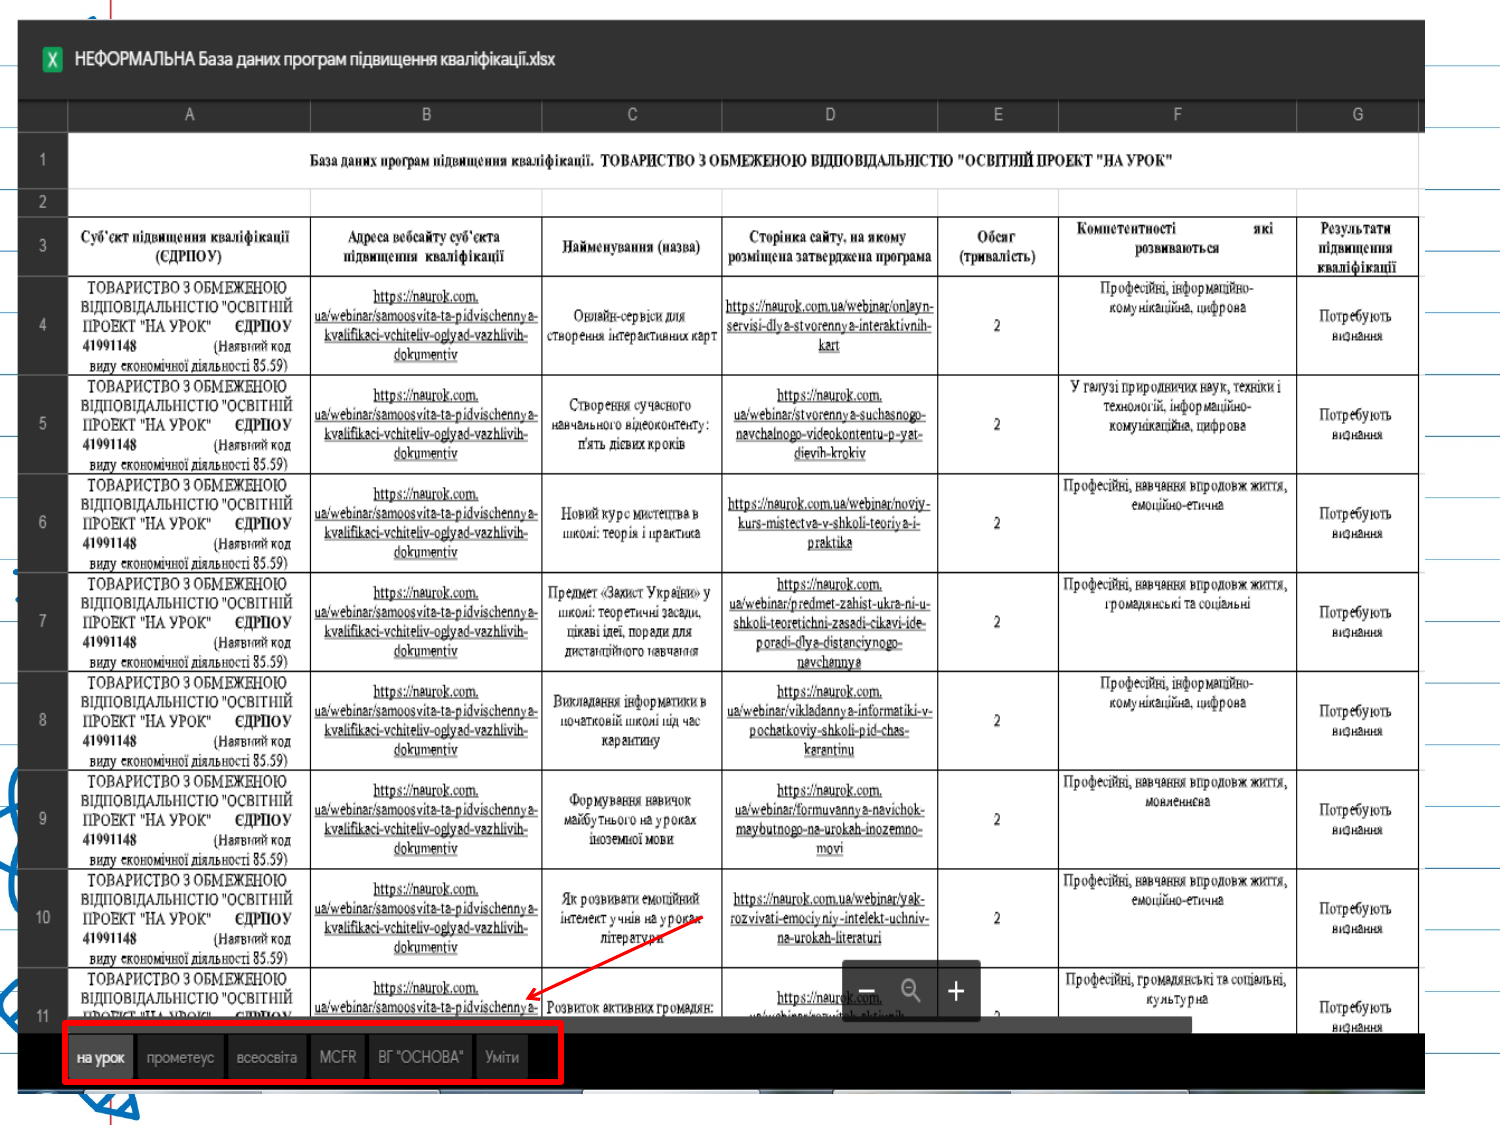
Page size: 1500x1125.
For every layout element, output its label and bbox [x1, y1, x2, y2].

text_box [525, 916, 703, 1000]
slide_number [103, 1094, 441, 1103]
picture [0, 0, 1500, 1125]
